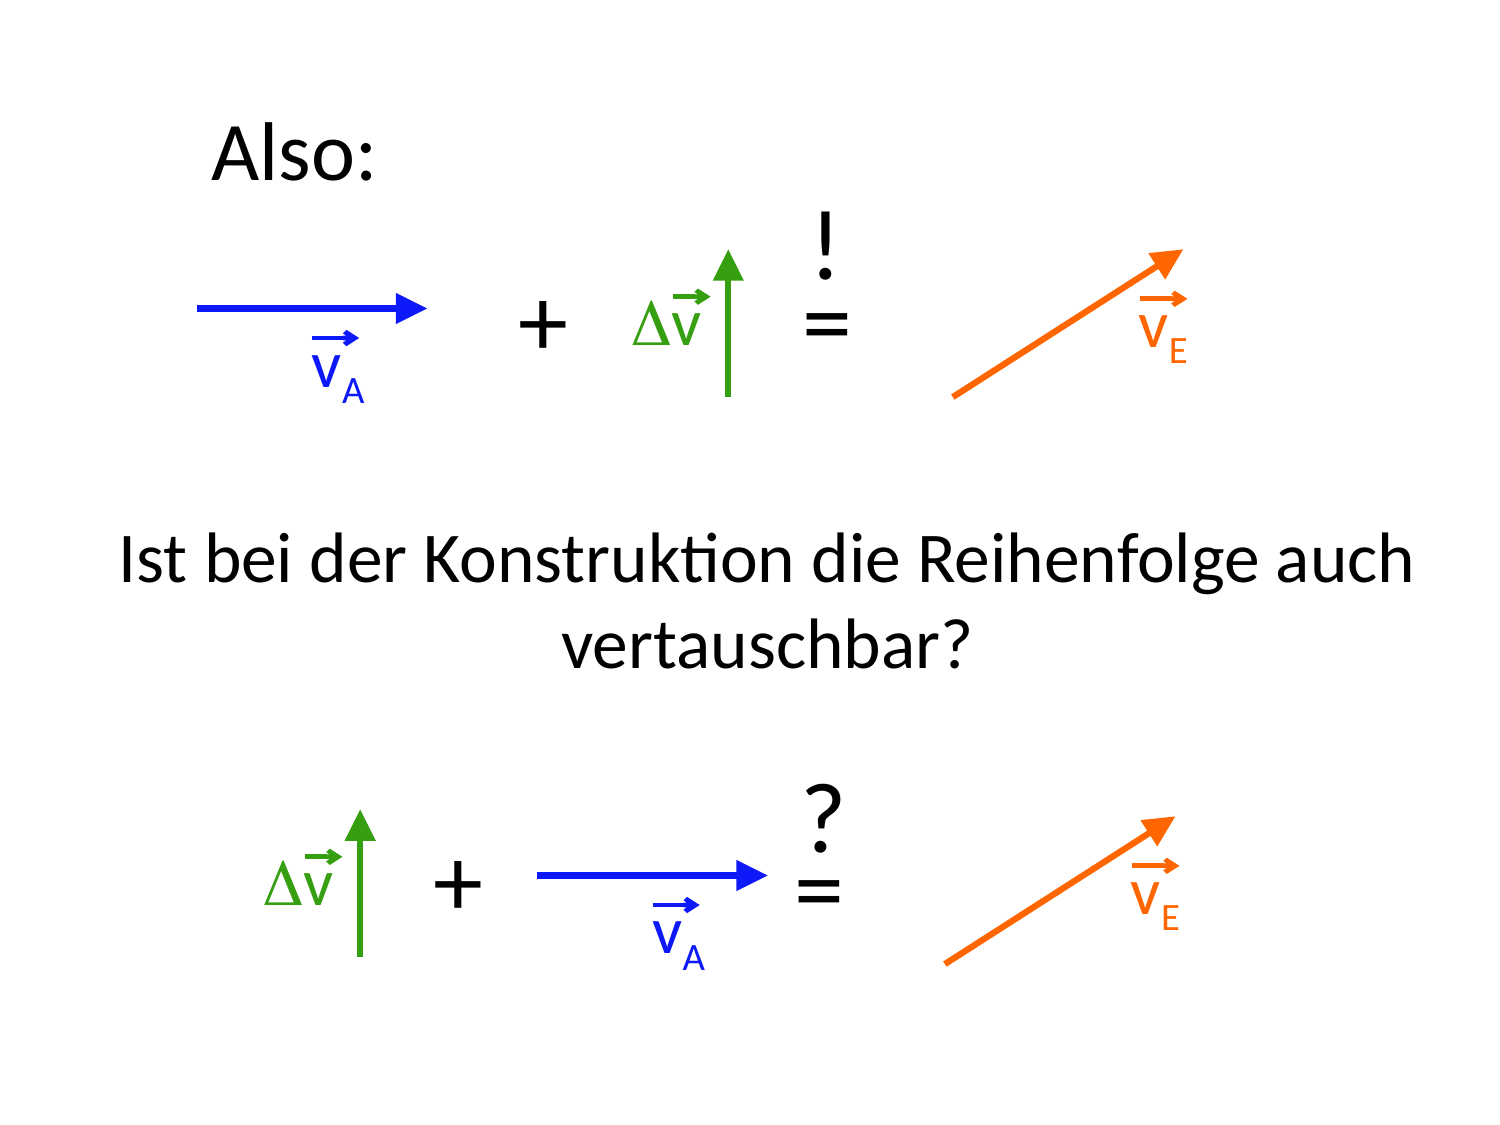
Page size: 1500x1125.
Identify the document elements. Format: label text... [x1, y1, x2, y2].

text_box = [779, 815, 886, 951]
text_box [247, 809, 361, 958]
text_box + [419, 809, 526, 945]
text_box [537, 875, 780, 977]
title Ist bei der Konstruktion die Reihenfolge auch vertauschbar? [92, 503, 1443, 691]
text_box Also: [196, 90, 473, 171]
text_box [196, 171, 1266, 410]
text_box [944, 816, 1259, 965]
text_box ? [785, 745, 892, 880]
